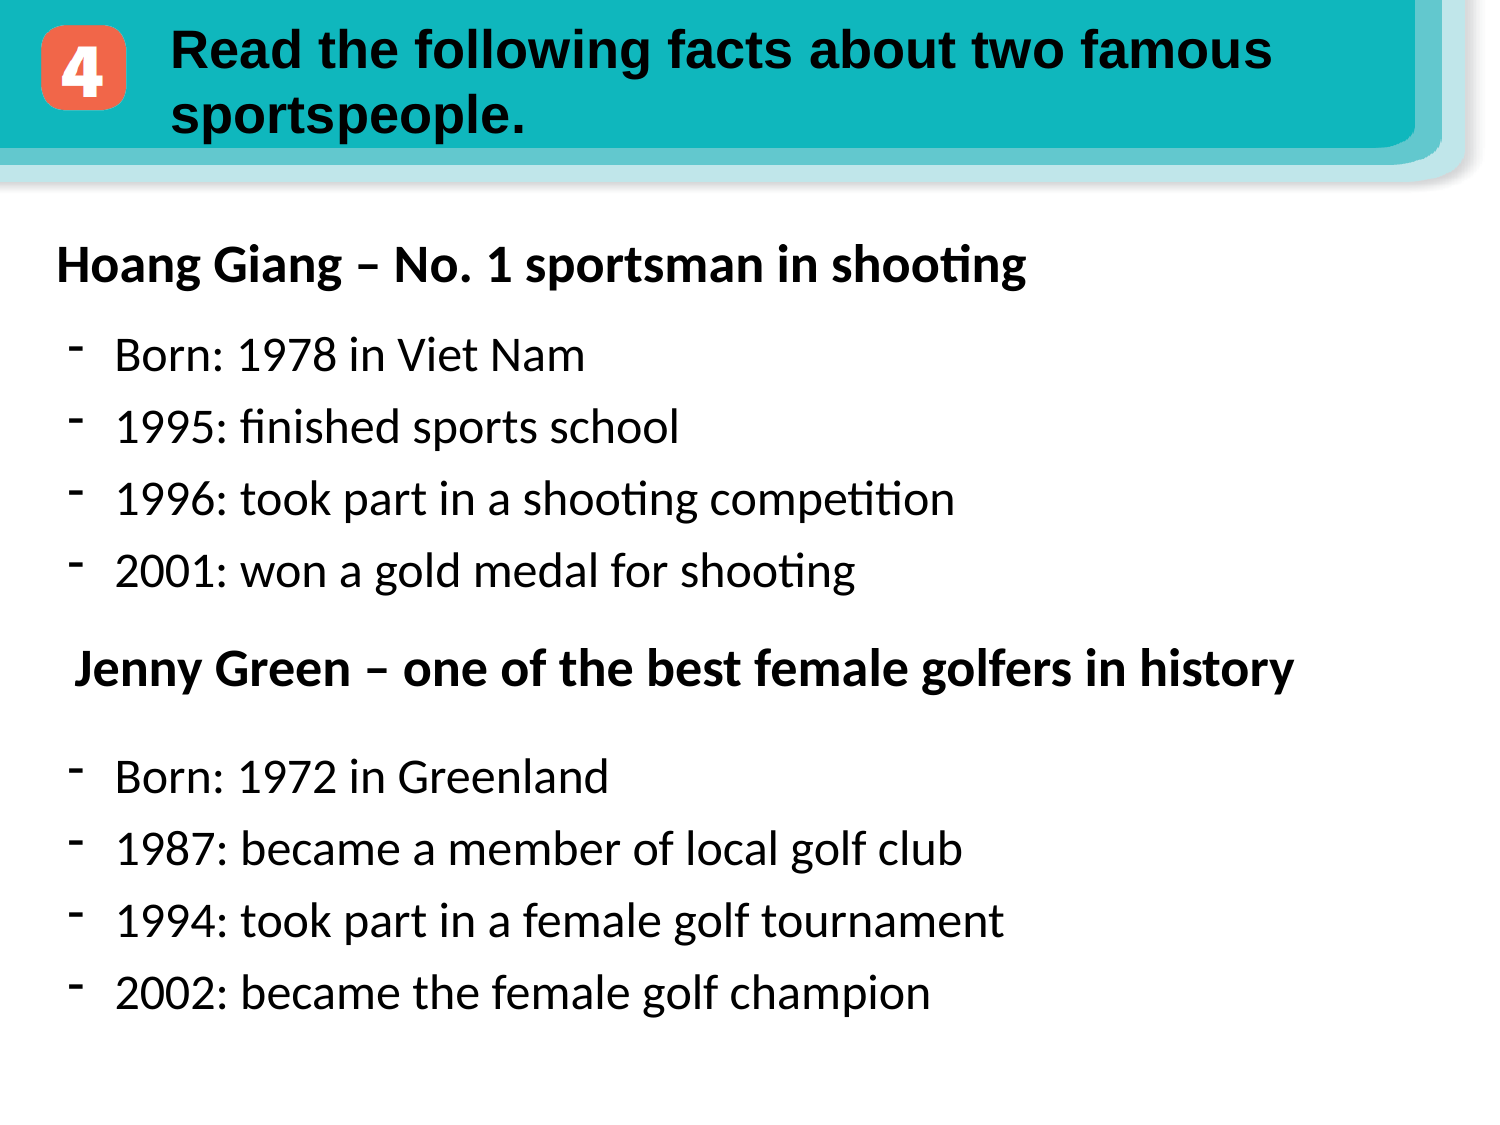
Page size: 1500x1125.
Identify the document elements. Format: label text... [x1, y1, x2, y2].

picture [0, 0, 1500, 203]
text_box Born: 1972 in Greenland 1987: became a member of local golf club 1994: took part in a female golf tournament 2002: became the female golf champion [52, 724, 1078, 1027]
text_box Jenny Green – one of the best female golfers in history [59, 624, 1312, 705]
text_box Hoang Giang – No. 1 sportsman in shooting [41, 221, 1043, 301]
text_box Born: 1978 in Viet Nam 1995: finished sports school 1996: took part in a shooting competition 2001: won a gold medal for shooting [52, 301, 1091, 605]
